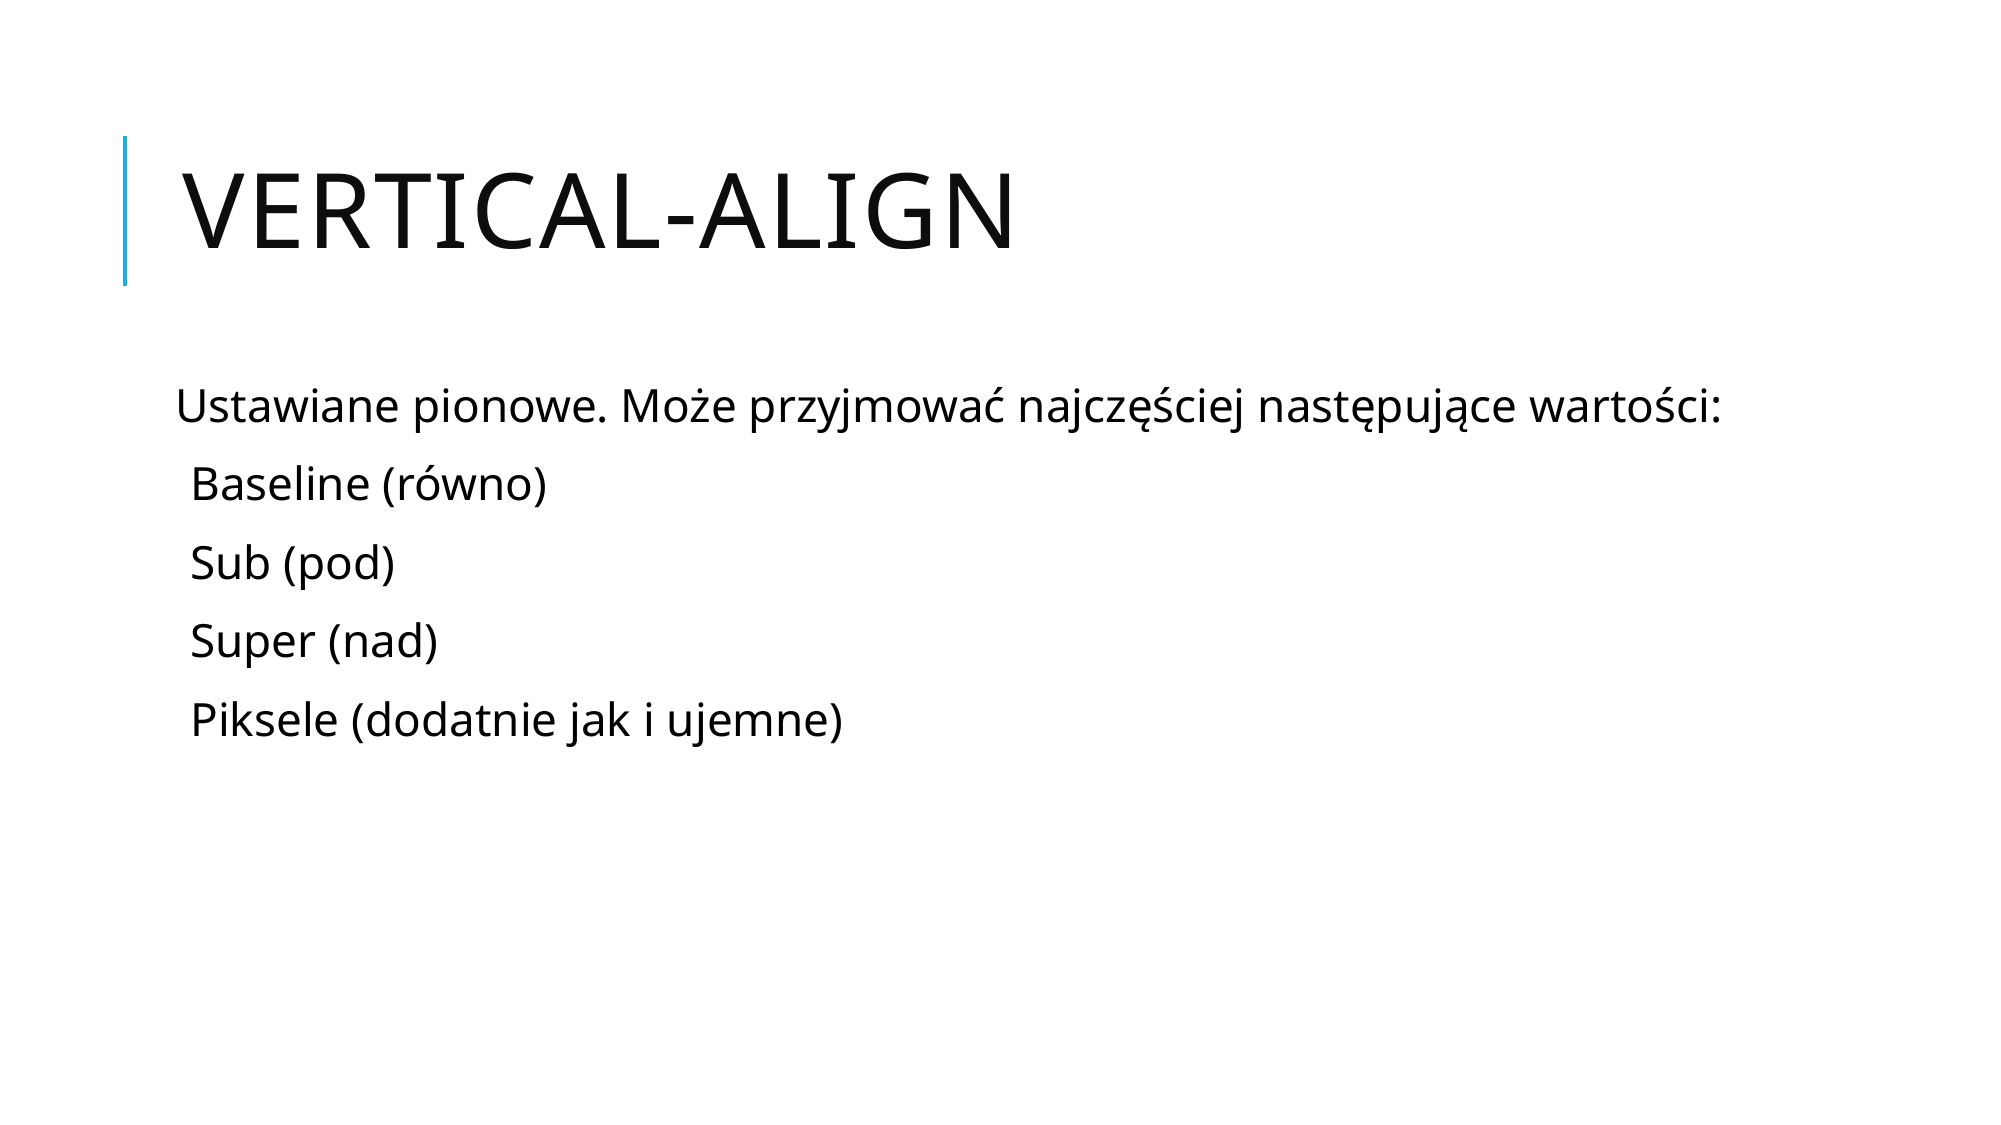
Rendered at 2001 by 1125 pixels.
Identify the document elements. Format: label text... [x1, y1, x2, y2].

list Ustawiane pionowe. Może przyjmować najczęściej następujące wartości: Baseline (równo) Sub (pod) Super (nad) Piksele (dodatnie jak i ujemne) [168, 375, 1763, 1035]
title Vertical-align [168, 96, 1763, 342]
